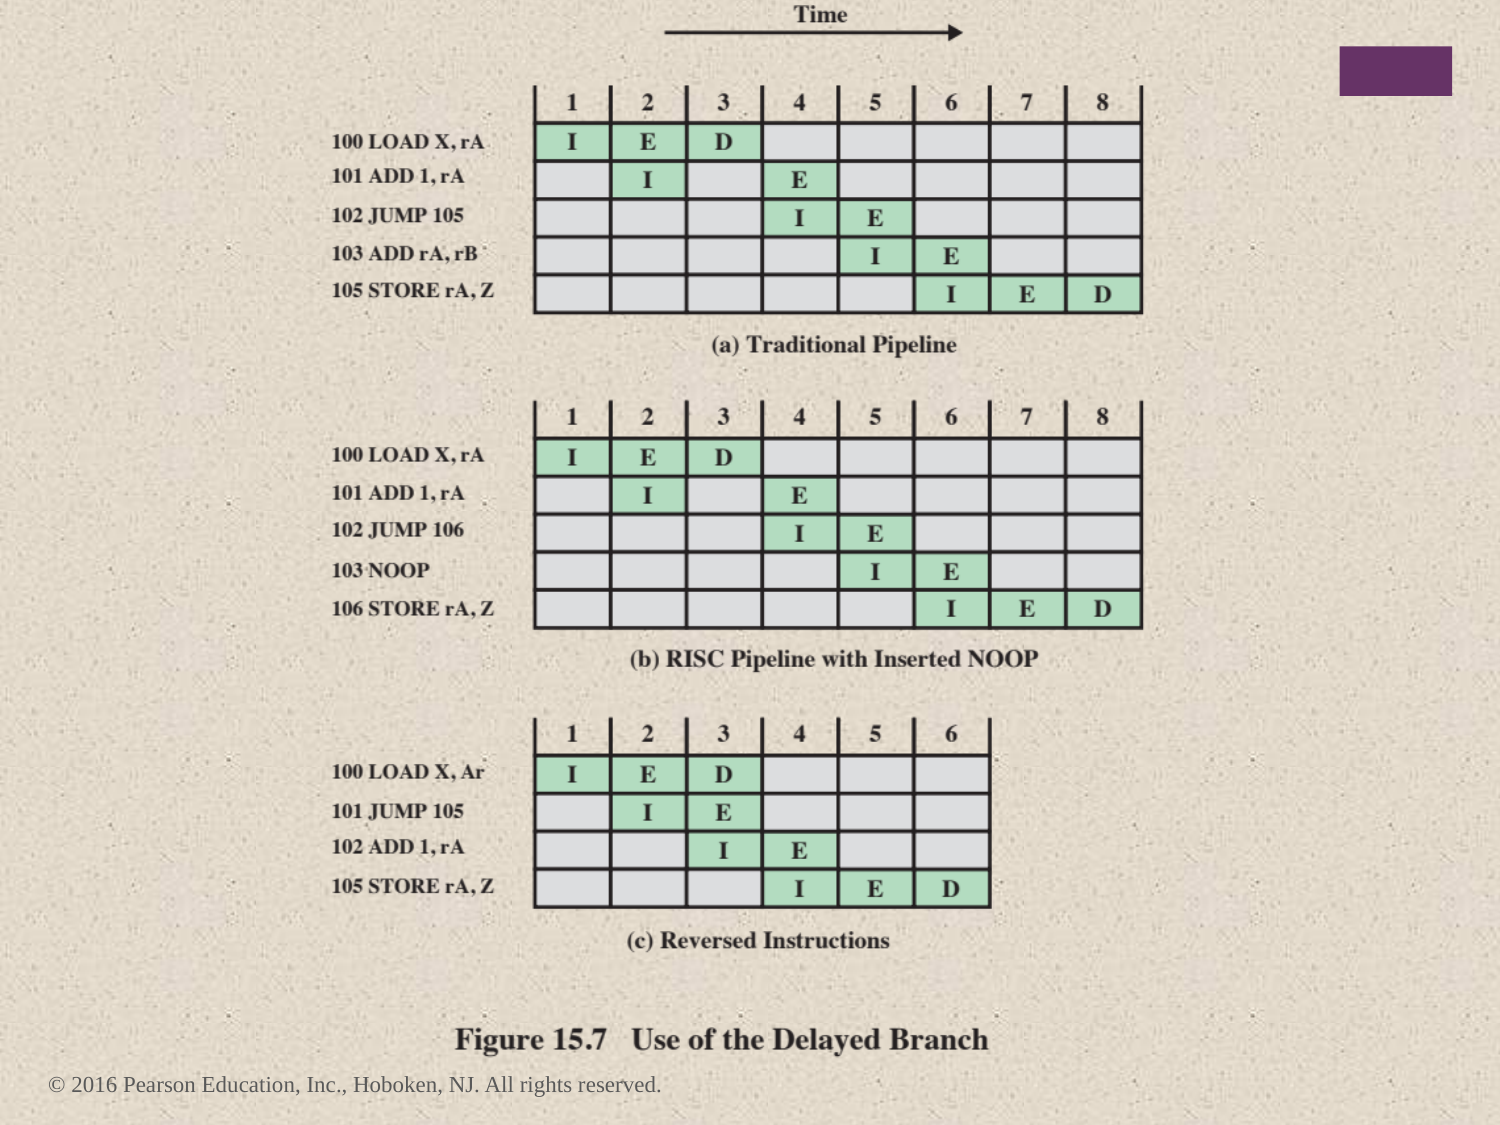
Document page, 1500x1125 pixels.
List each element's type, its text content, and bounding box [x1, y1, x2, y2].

picture [0, 0, 1500, 1125]
picture [217, 0, 1290, 1105]
footer © 2016 Pearson Education, Inc., Hoboken, NJ. All rights reserved. [33, 1053, 217, 1114]
